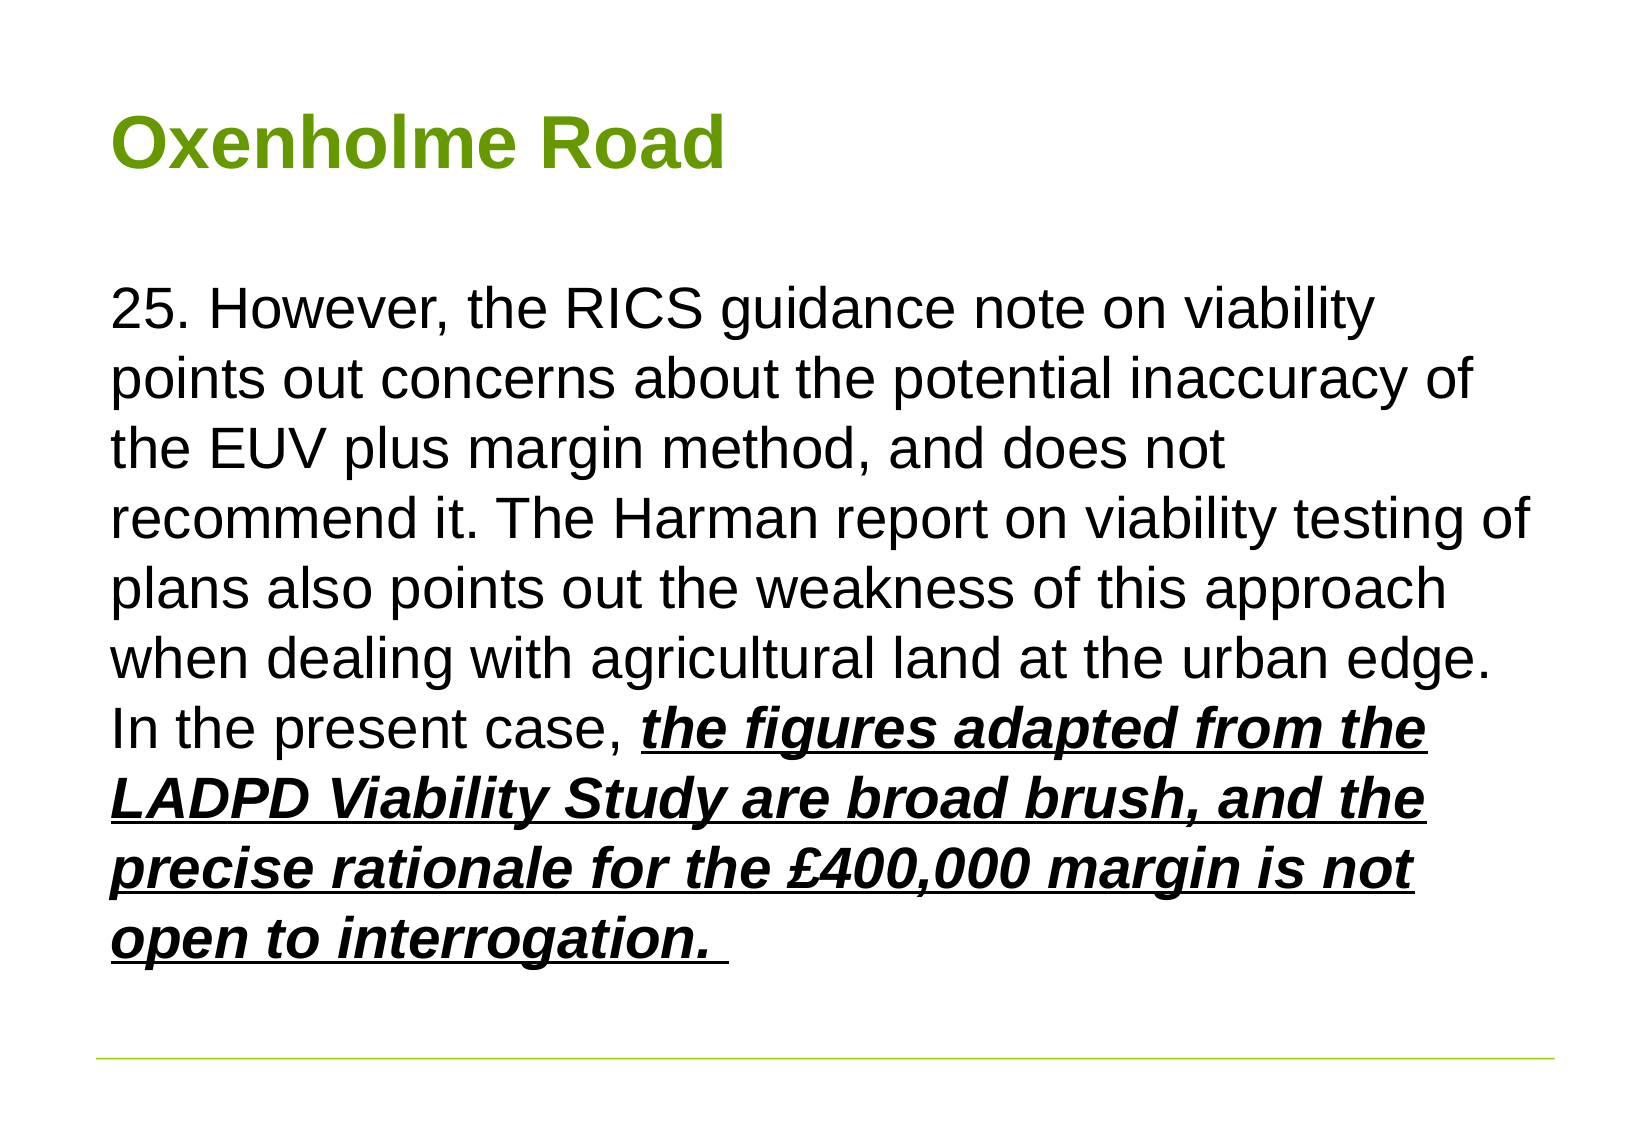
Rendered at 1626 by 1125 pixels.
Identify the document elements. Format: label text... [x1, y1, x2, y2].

list 25. However, the RICS guidance note on viability points out concerns about the potential inaccuracy of the EUV plus margin method, and does not recommend it. The Harman report on viability testing of plans also points out the weakness of this approach when dealing with agricultural land at the urban edge. In the present case, the figures adapted from the LADPD Viability Study are broad brush, and the precise rationale for the £400,000 margin is not open to interrogation. [95, 262, 1559, 1005]
title Oxenholme Road [95, 45, 1559, 233]
